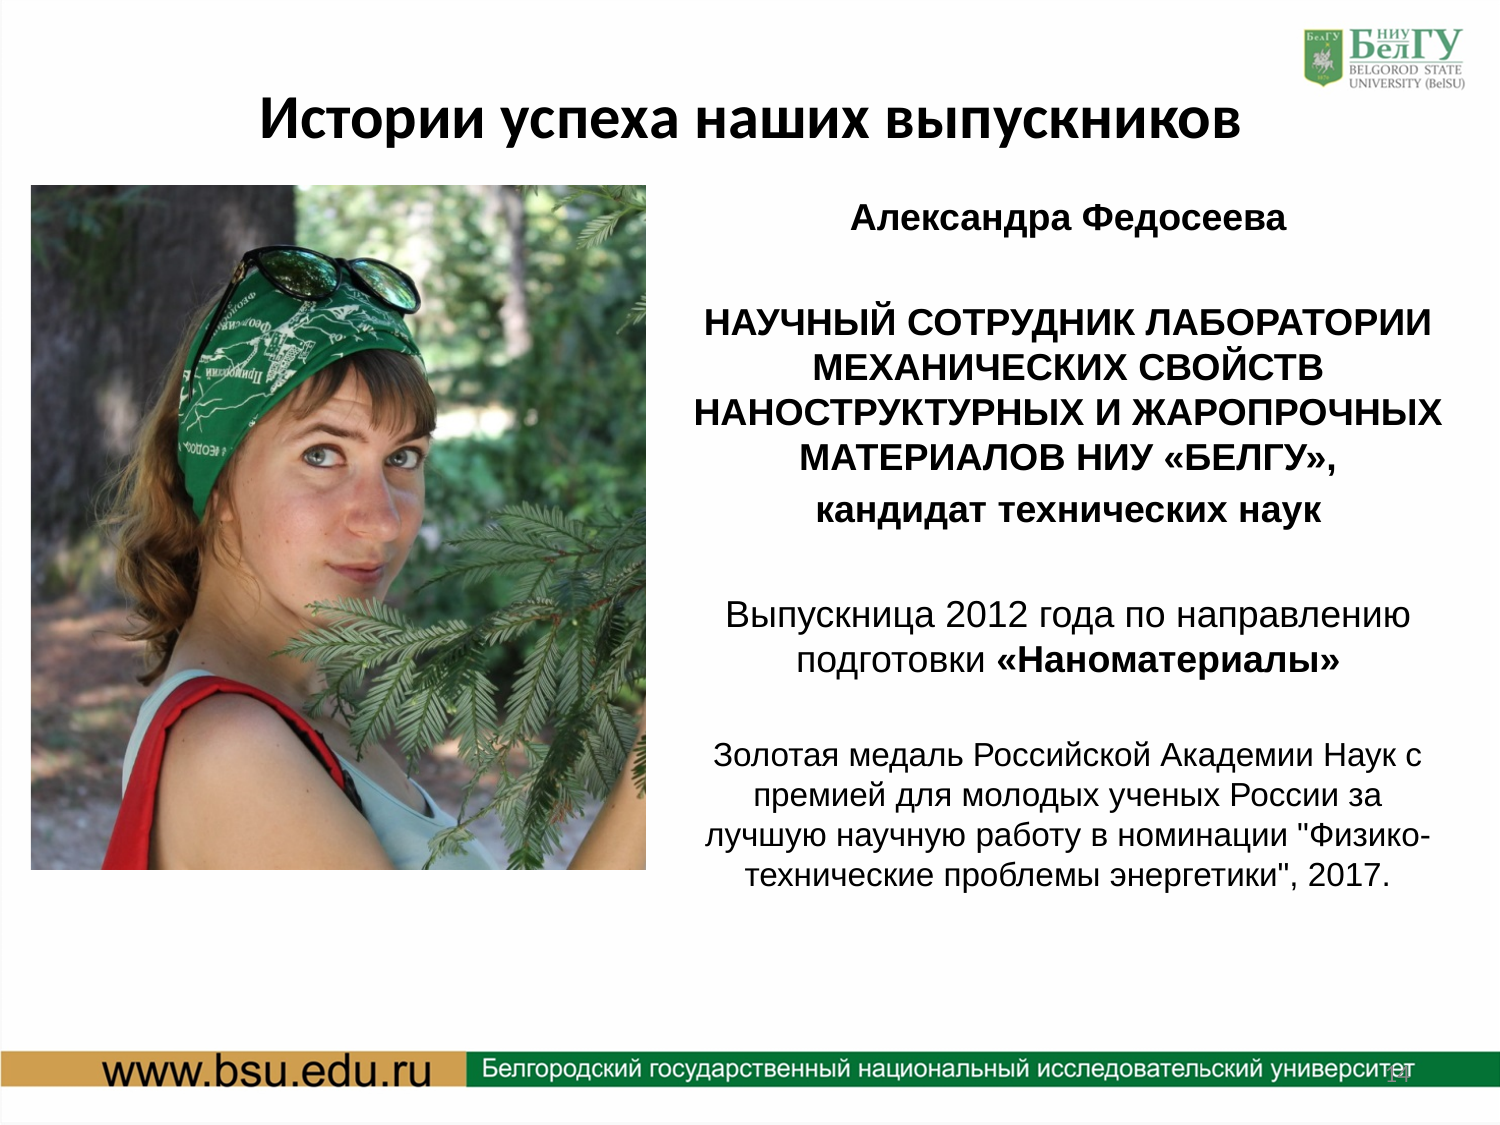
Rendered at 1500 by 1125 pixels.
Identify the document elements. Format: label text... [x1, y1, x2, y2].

text_box Истории успеха наших выпускников [76, 42, 1427, 186]
picture [0, 0, 1500, 1125]
list Александра Федосеева Научный сотрудник лаборатории механических свойств наноструктурных и жаропрочных материалов НИУ «БелГУ», кандидат технических наук Выпускница 2012 года по направлению подготовки «Наноматериалы» Золотая медаль Российской Академии Наук с премией для молодых ученых России за лучшую научную работу в номинации "Физико-технические проблемы энергетики", 2017. [677, 185, 1459, 1005]
slide_number 14 [1074, 1042, 1425, 1103]
